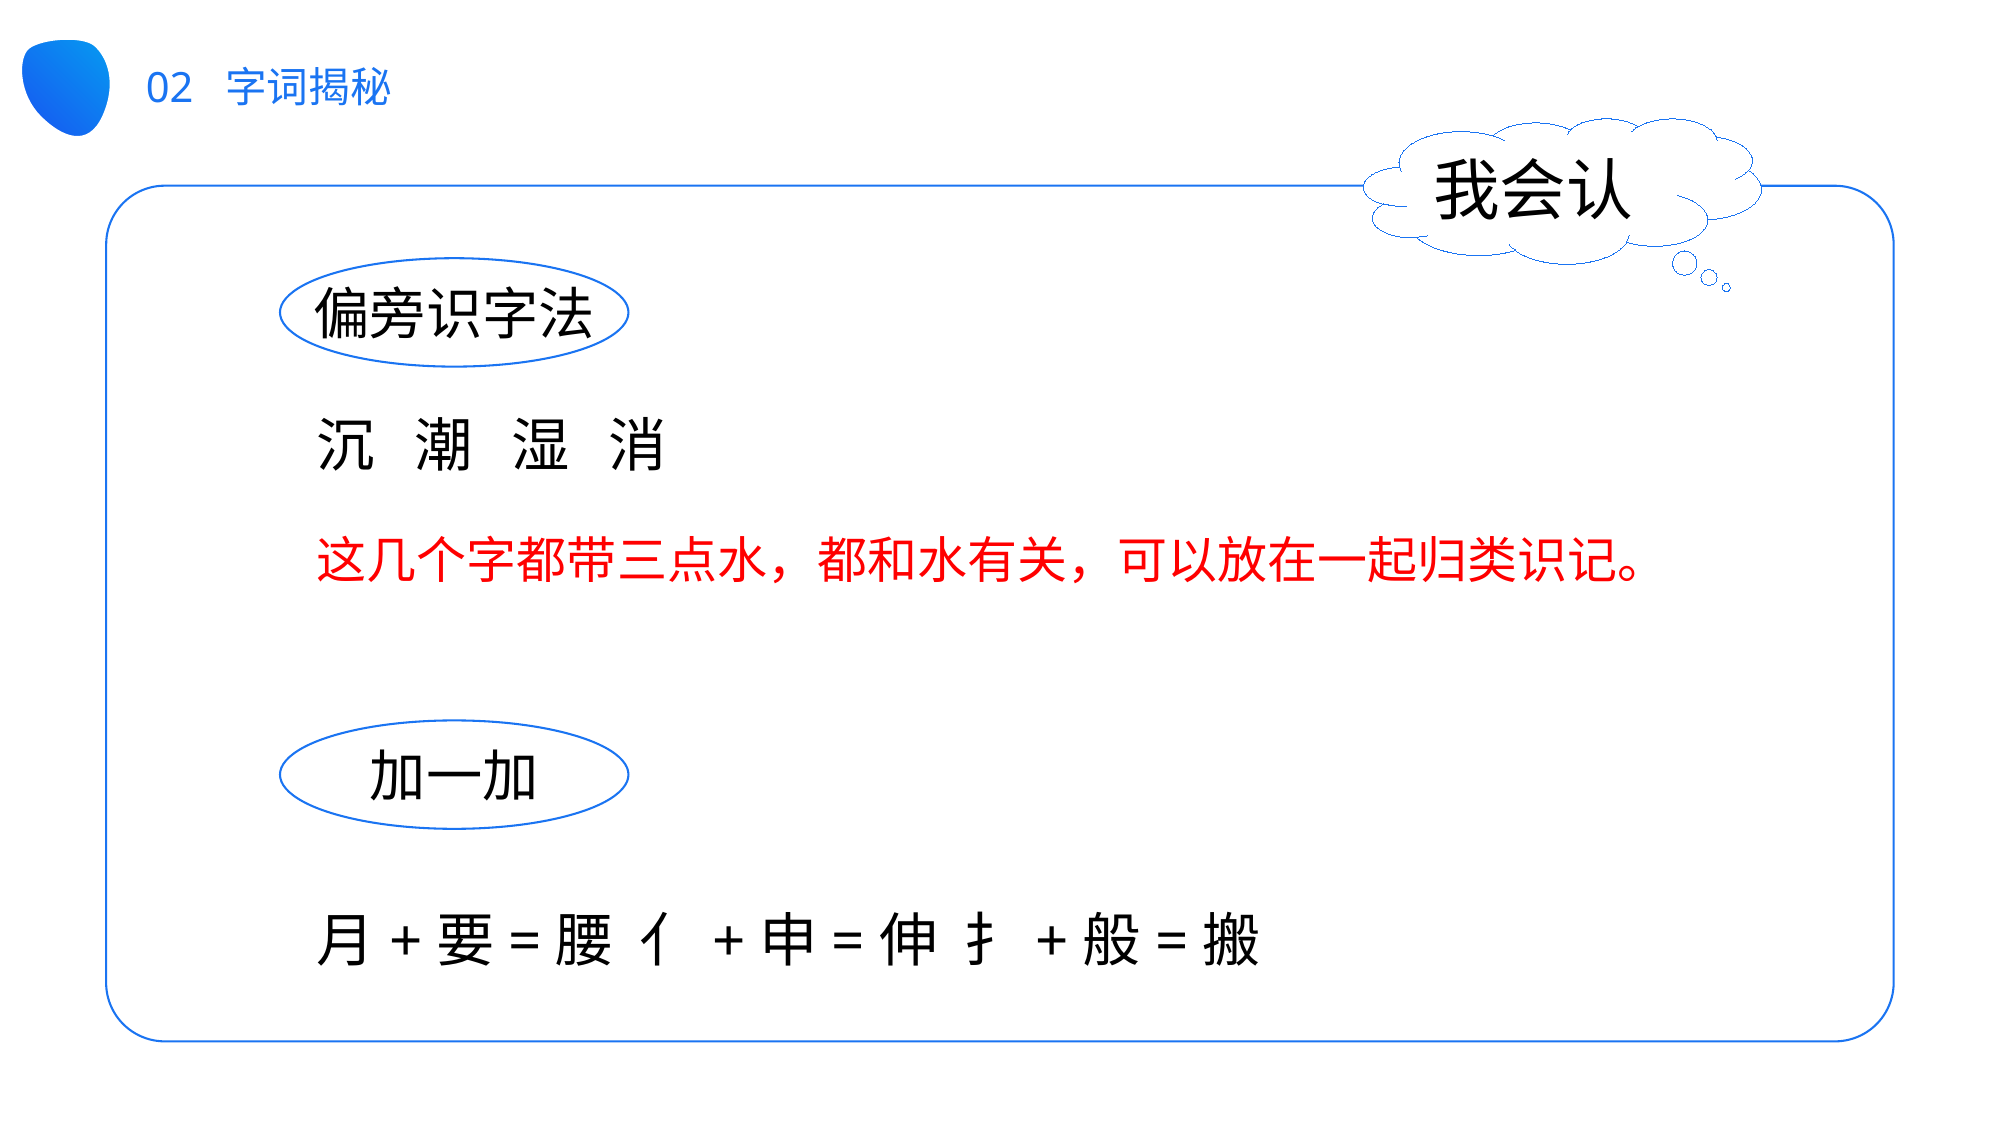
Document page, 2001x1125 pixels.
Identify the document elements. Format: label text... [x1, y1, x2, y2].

text_box [105, 184, 1895, 1043]
text_box 我会认 [1672, 250, 1697, 276]
text_box 月+要=腰 亻+申=伸 扌+般=搬 [305, 862, 1542, 979]
text_box 我会认 [1722, 283, 1731, 292]
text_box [279, 720, 629, 829]
text_box 我会认 [1363, 118, 1762, 265]
text_box 我会认 [1700, 269, 1718, 286]
list 02 字词揭秘 [130, 59, 455, 151]
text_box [279, 258, 629, 367]
